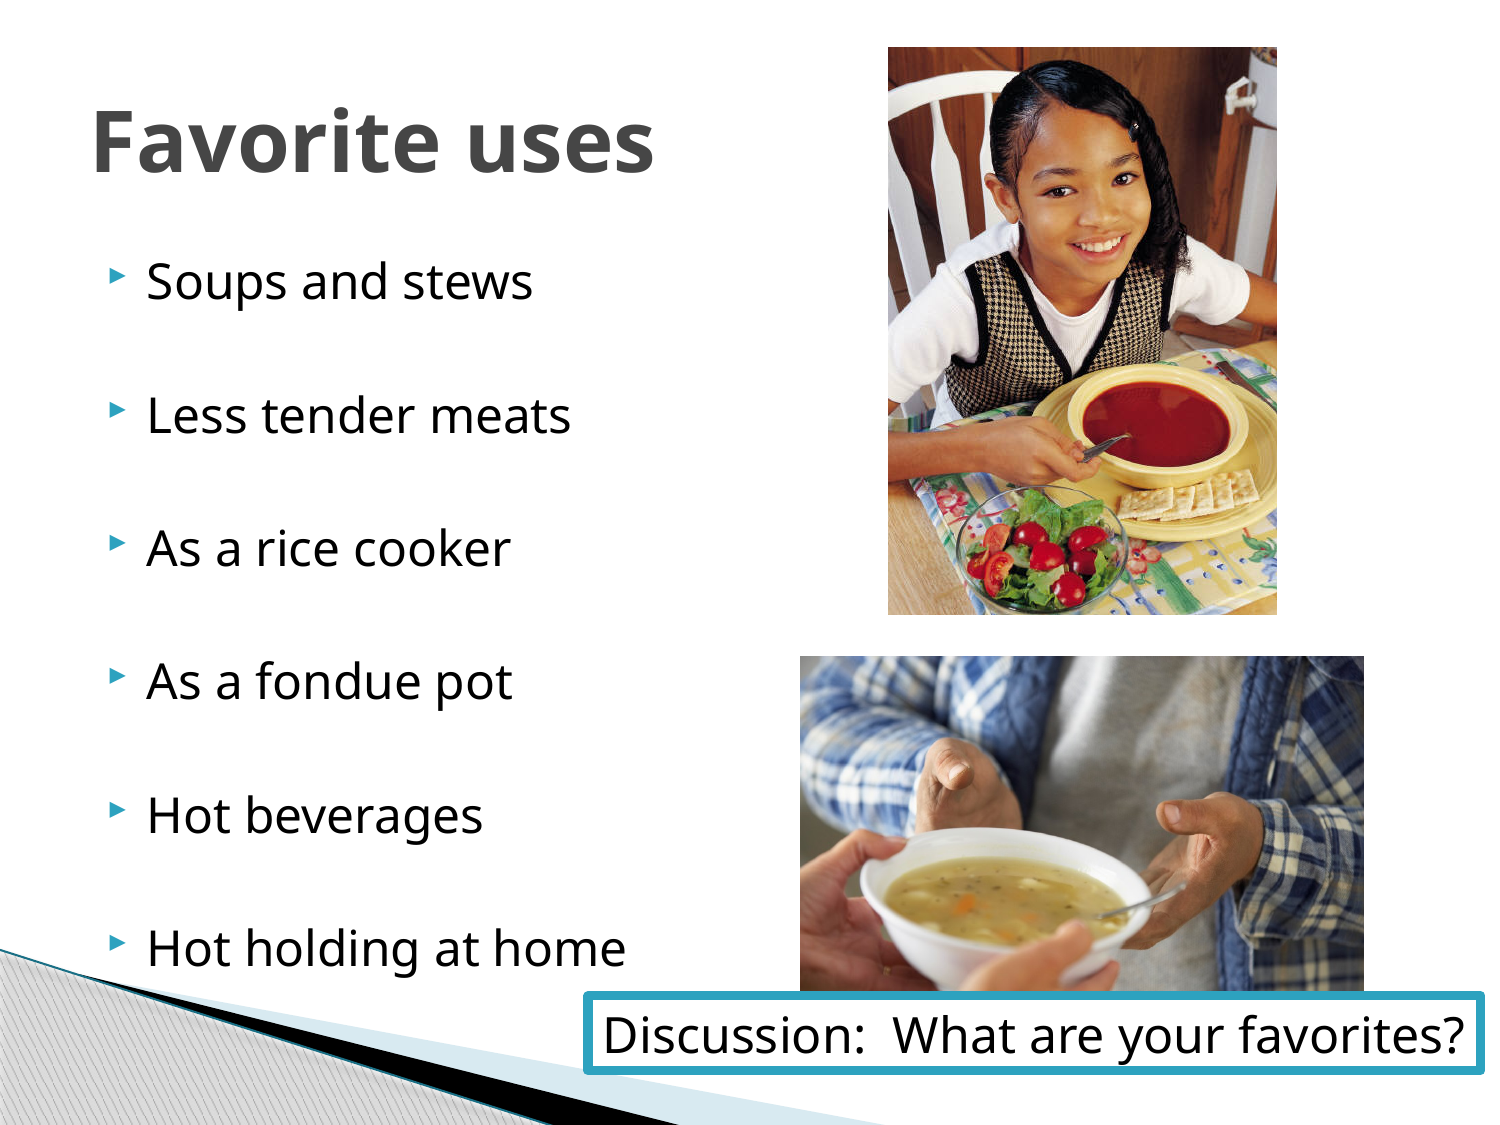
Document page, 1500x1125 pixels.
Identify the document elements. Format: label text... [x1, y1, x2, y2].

list Soups and stews Less tender meats As a rice cooker As a fondue pot Hot beverages Hot holding at home [75, 243, 1425, 986]
picture [887, 46, 1277, 615]
text_box Discussion: What are your favorites? [583, 991, 1485, 1075]
title Favorite uses [75, 45, 1425, 233]
picture [800, 655, 1364, 1041]
